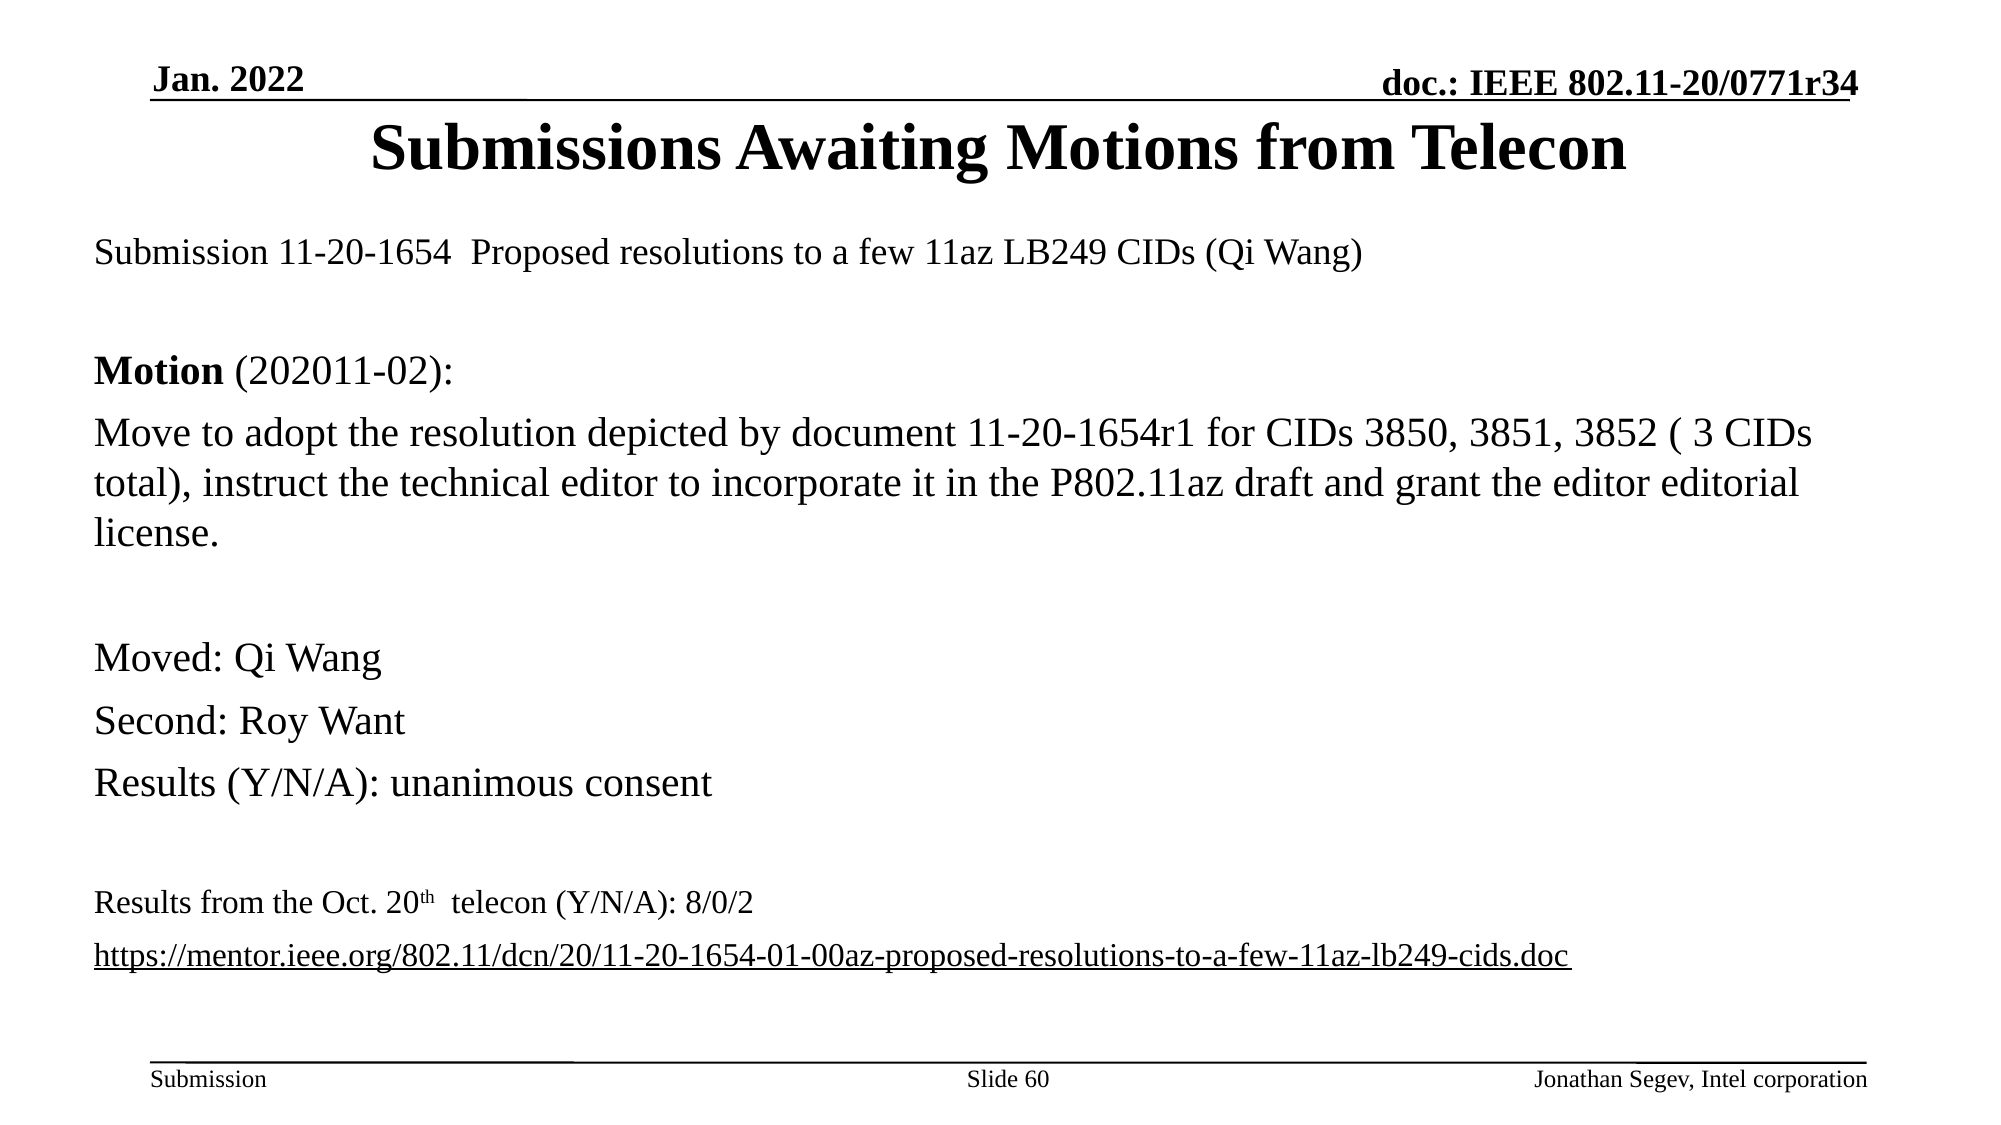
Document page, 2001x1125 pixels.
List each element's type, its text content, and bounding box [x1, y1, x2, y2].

footer Jonathan Segev, Intel corporation [1171, 1061, 1869, 1093]
slide_number Slide 60 [950, 1061, 1067, 1123]
list Submission 11-20-1654 Proposed resolutions to a few 11az LB249 CIDs (Qi Wang) Motion (202011-02): Move to adopt the resolution depicted by document 11-20-1654r1 for CIDs 3850, 3851, 3852 ( 3 CIDs total), instruct the technical editor to incorporate it in the P802.11az draft and grant the editor editorial license. Moved: Qi Wang Second: Roy Want Results (Y/N/A): unanimous consent Results from the Oct. 20th telecon (Y/N/A): 8/0/2 https://mentor.ieee.org/802.11/dcn/20/11-20-1654-01-00az-proposed-resolutions-to-a-few-11az-lb249-cids.doc [78, 219, 1922, 1000]
title Submissions Awaiting Motions from Telecon [149, 112, 1850, 173]
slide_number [152, 54, 563, 100]
